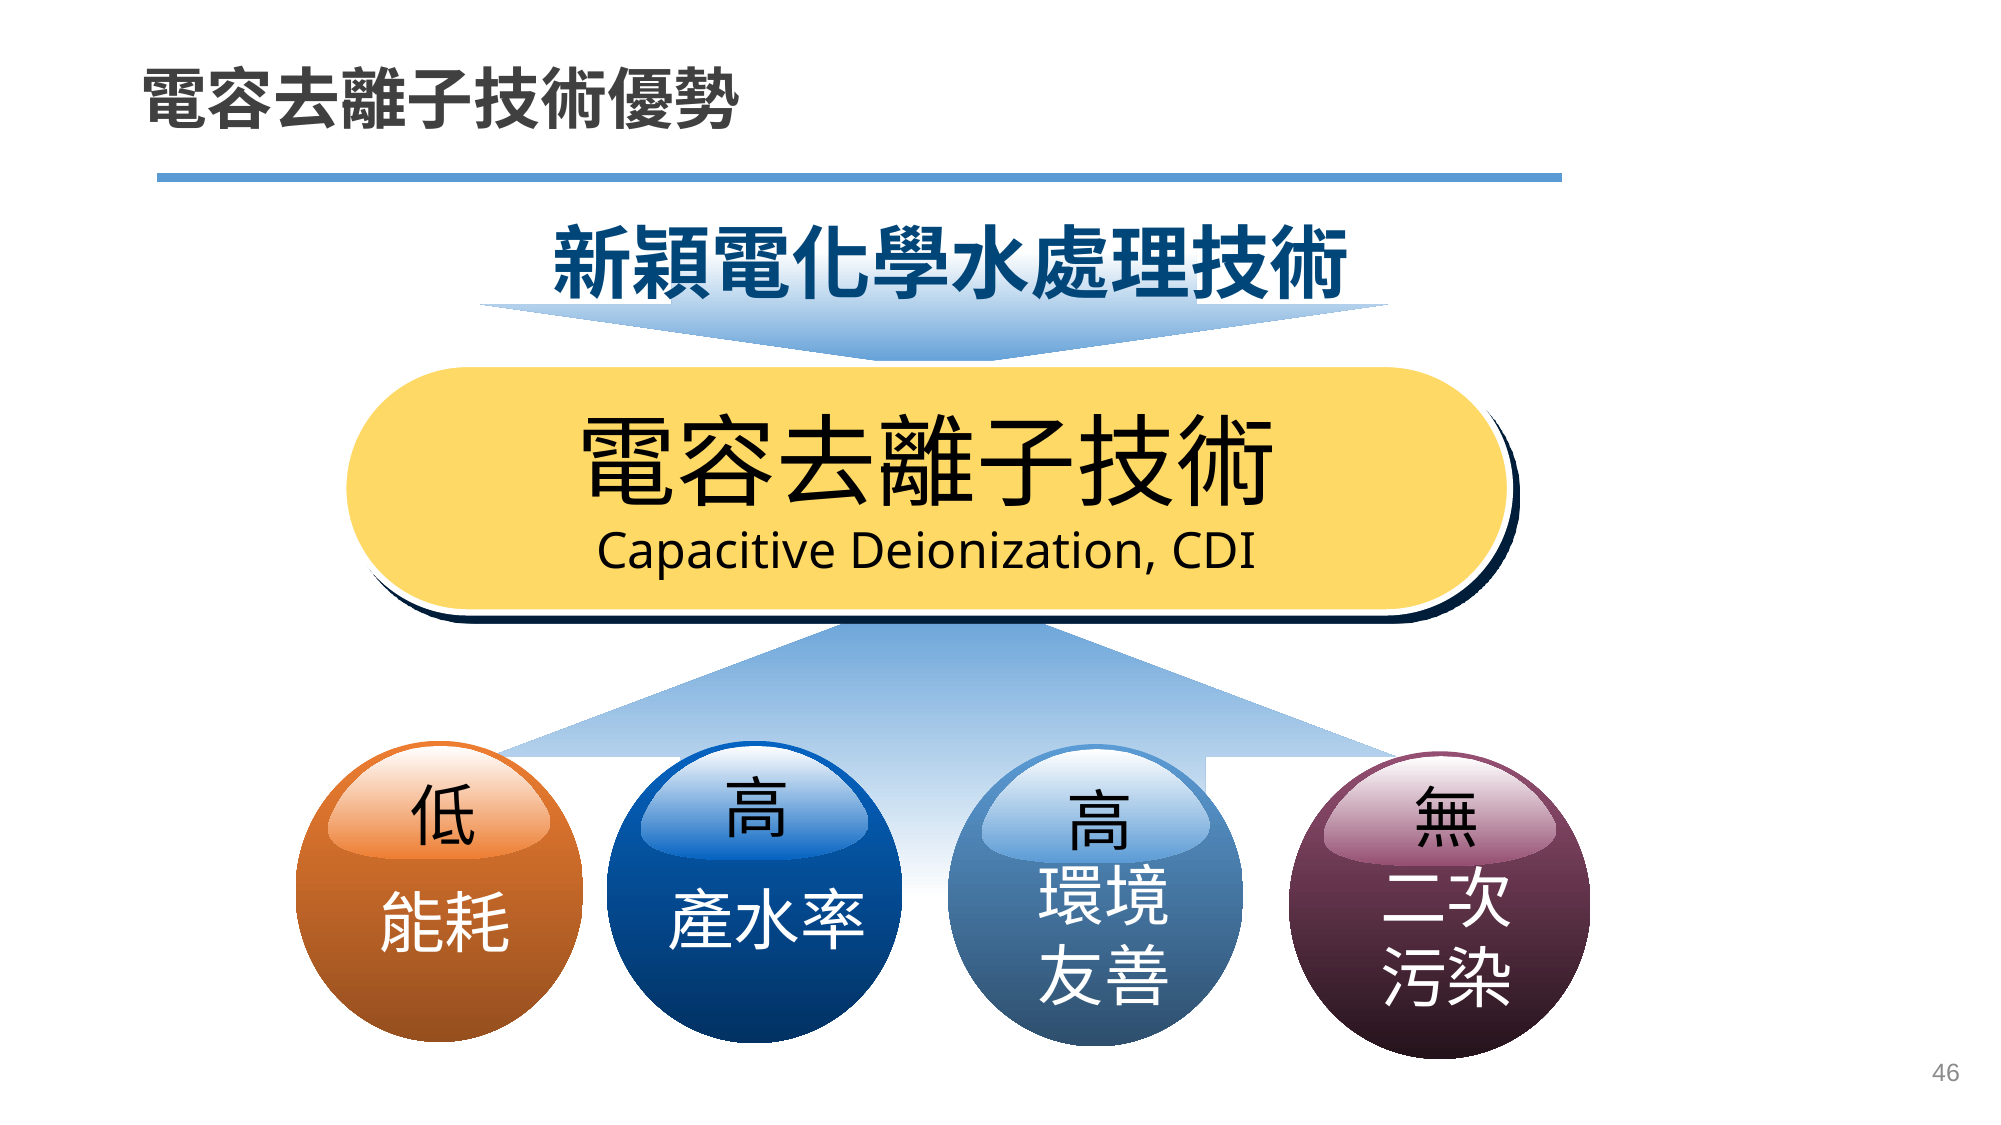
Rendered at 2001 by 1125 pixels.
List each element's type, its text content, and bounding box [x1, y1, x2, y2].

text_box 電容去離子技術 Capacitive Deionization, CDI [343, 364, 1510, 613]
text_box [295, 740, 584, 1042]
text_box 電容去離子技術優勢 [140, 56, 1750, 197]
text_box 新穎電化學水處理技術 [310, 216, 1591, 414]
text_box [948, 744, 1245, 1047]
slide_number 46 [1524, 1041, 1975, 1102]
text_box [1289, 751, 1591, 1059]
text_box [534, 621, 1381, 901]
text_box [606, 740, 903, 1044]
